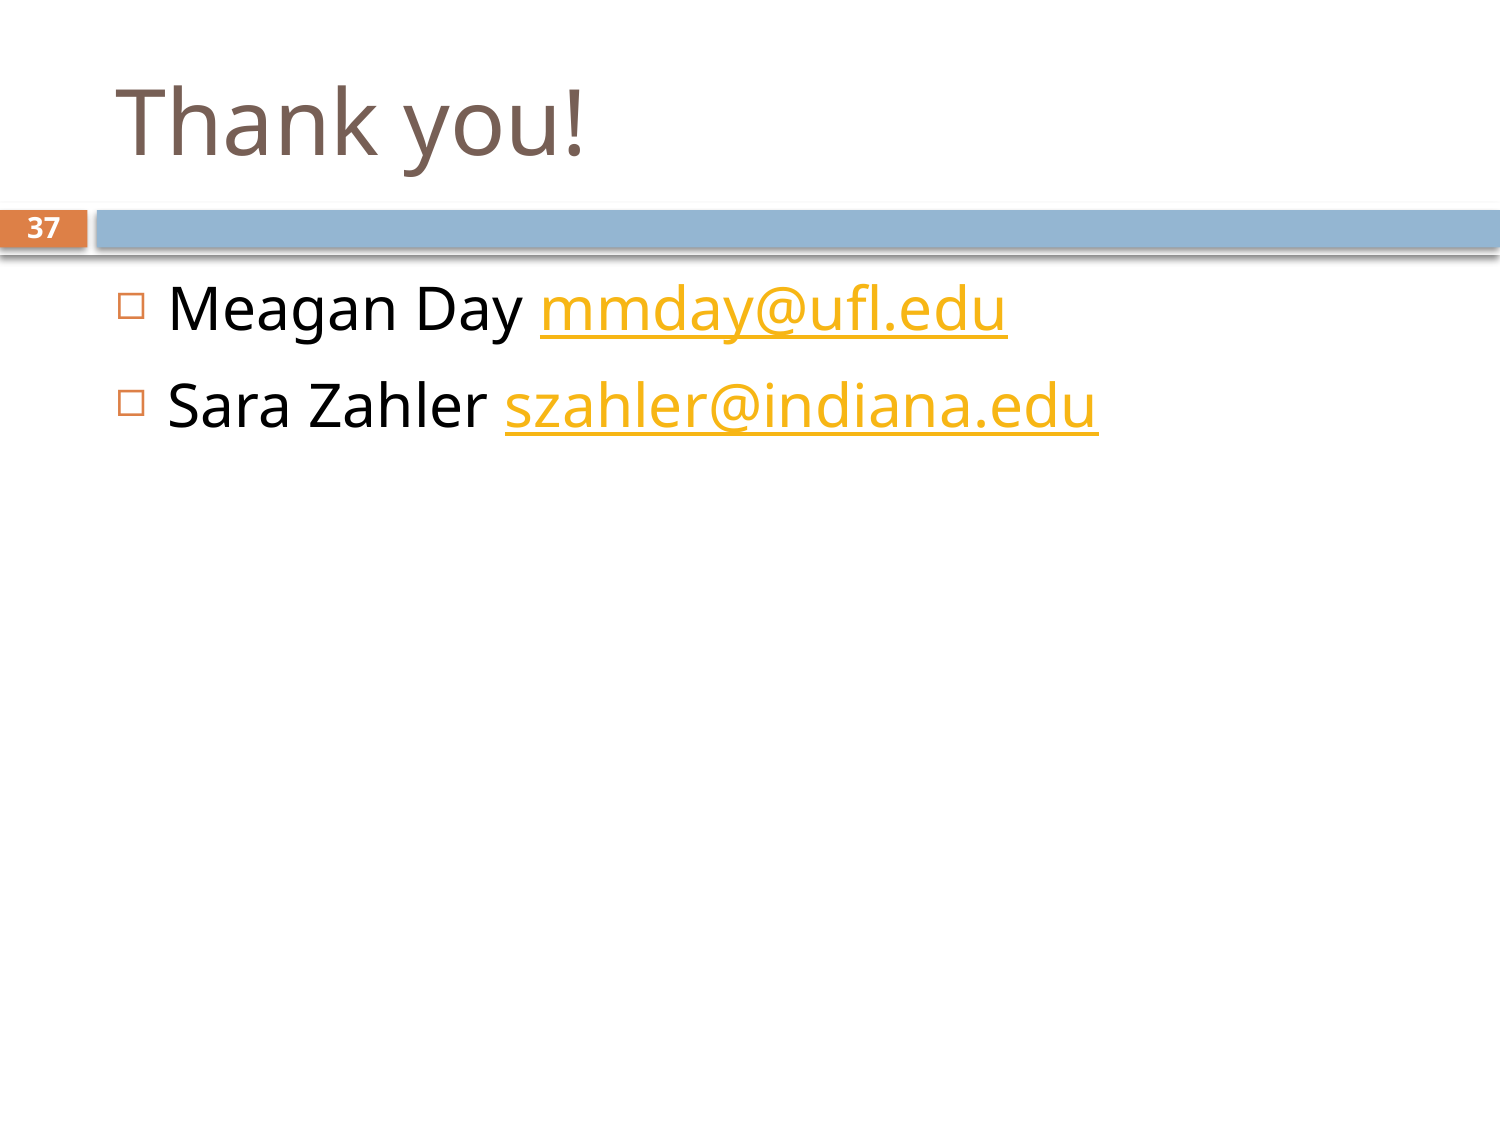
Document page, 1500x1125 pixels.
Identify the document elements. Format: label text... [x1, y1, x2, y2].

list Meagan Day mmday@ufl.edu Sara Zahler szahler@indiana.edu [100, 262, 1438, 1000]
slide_number 37 [0, 208, 88, 249]
title Thank you! [100, 37, 1438, 200]
